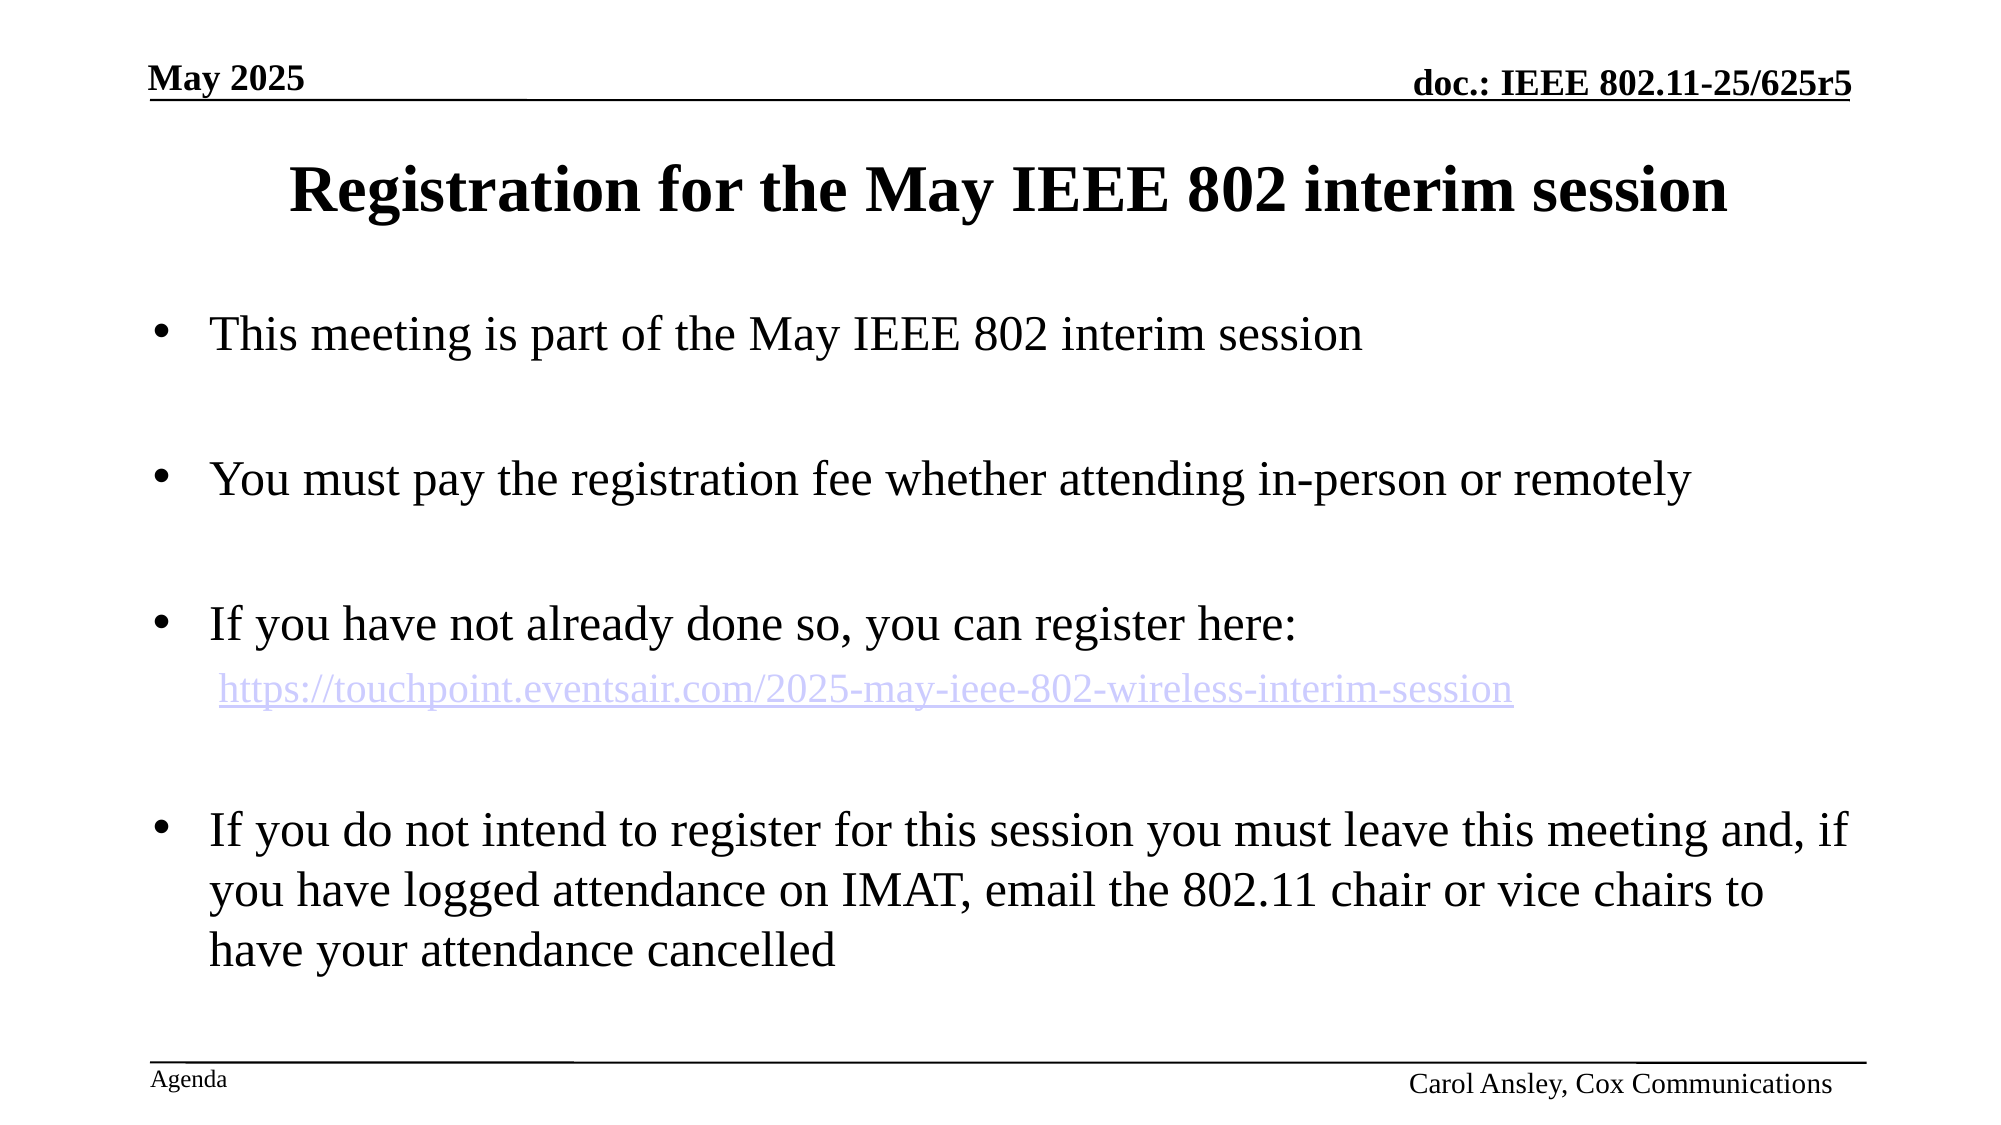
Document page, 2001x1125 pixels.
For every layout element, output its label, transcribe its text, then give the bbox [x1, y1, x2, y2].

title Registration for the May IEEE 802 interim session [152, 109, 1869, 261]
list This meeting is part of the May IEEE 802 interim session You must pay the registration fee whether attending in-person or remotely If you have not already done so, you can register here: https://touchpoint.eventsair.com/2025-may-ieee-802-wireless-interim-session If you do not intend to register for this session you must leave this meeting and, if you have logged attendance on IMAT, email the 802.11 chair or vice chairs to have your attendance cancelled [137, 292, 1869, 1057]
